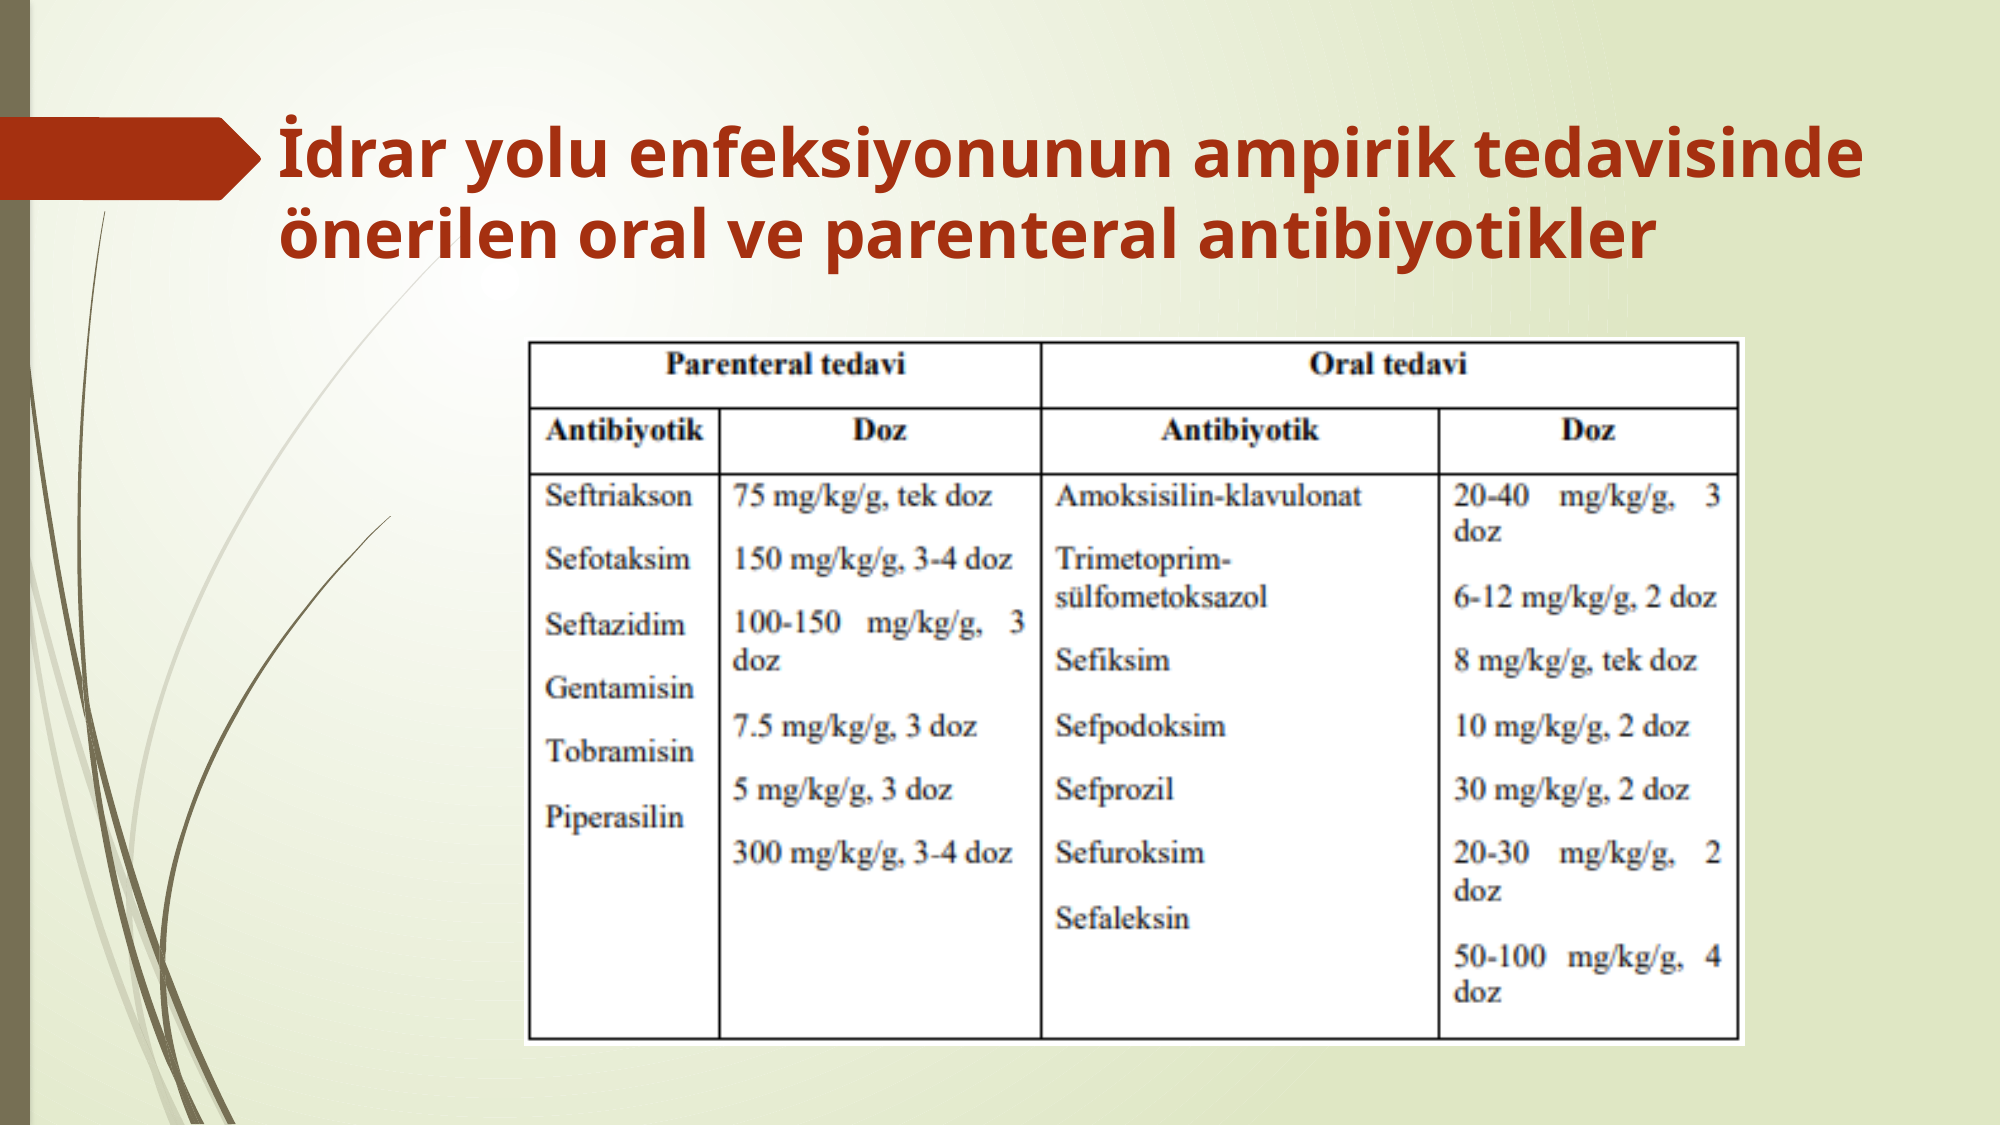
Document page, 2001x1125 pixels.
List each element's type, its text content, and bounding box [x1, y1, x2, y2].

picture [524, 337, 1745, 1046]
title İdrar yolu enfeksiyonunun ampirik tedavisinde önerilen oral ve parenteral antibiyotikler [263, 102, 1903, 338]
